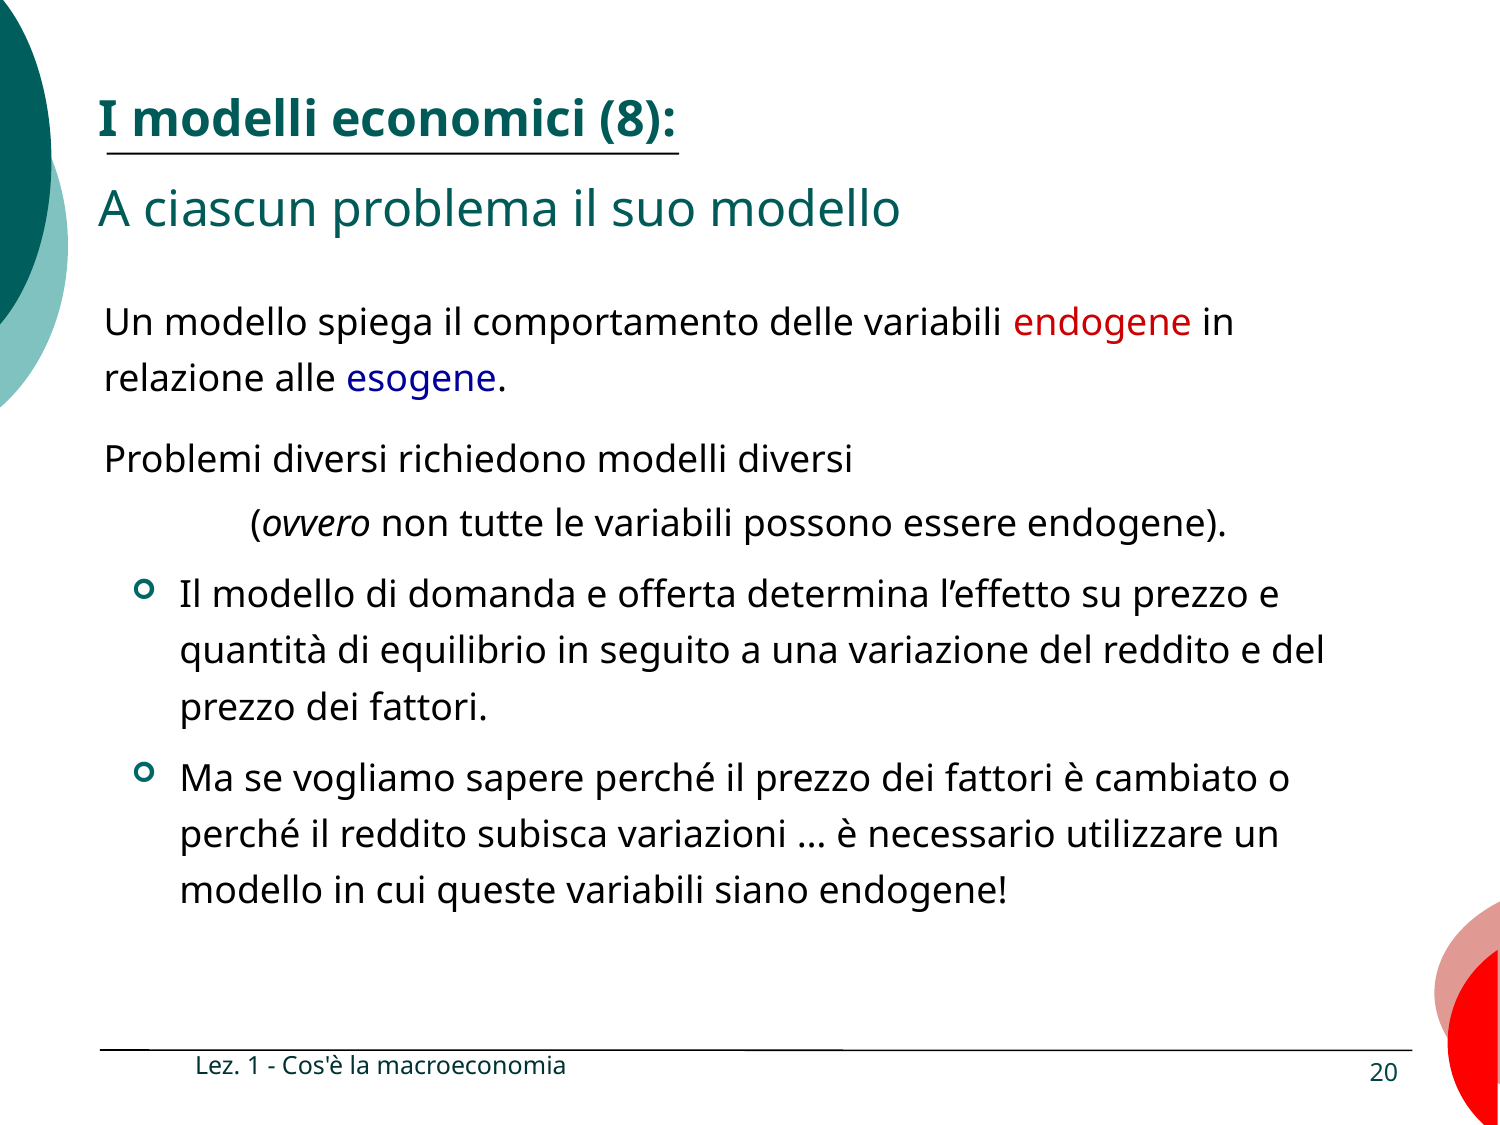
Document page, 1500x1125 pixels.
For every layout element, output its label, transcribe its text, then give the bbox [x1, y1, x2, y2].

footer Lez. 1 - Cos'è la macroeconomia [62, 1049, 701, 1088]
list Un modello spiega il comportamento delle variabili endogene in relazione alle esogene. Problemi diversi richiedono modelli diversi (ovvero non tutte le variabili possono essere endogene). Il modello di domanda e offerta determina l’effetto su prezzo e quantità di equilibrio in seguito a una variazione del reddito e del prezzo dei fattori. Ma se vogliamo sapere perché il prezzo dei fattori è cambiato o perché il reddito subisca variazioni … è necessario utilizzare un modello in cui queste variabili siano endogene! [88, 278, 1400, 925]
title I modelli economici (8): A ciascun problema il suo modello [83, 66, 1466, 245]
